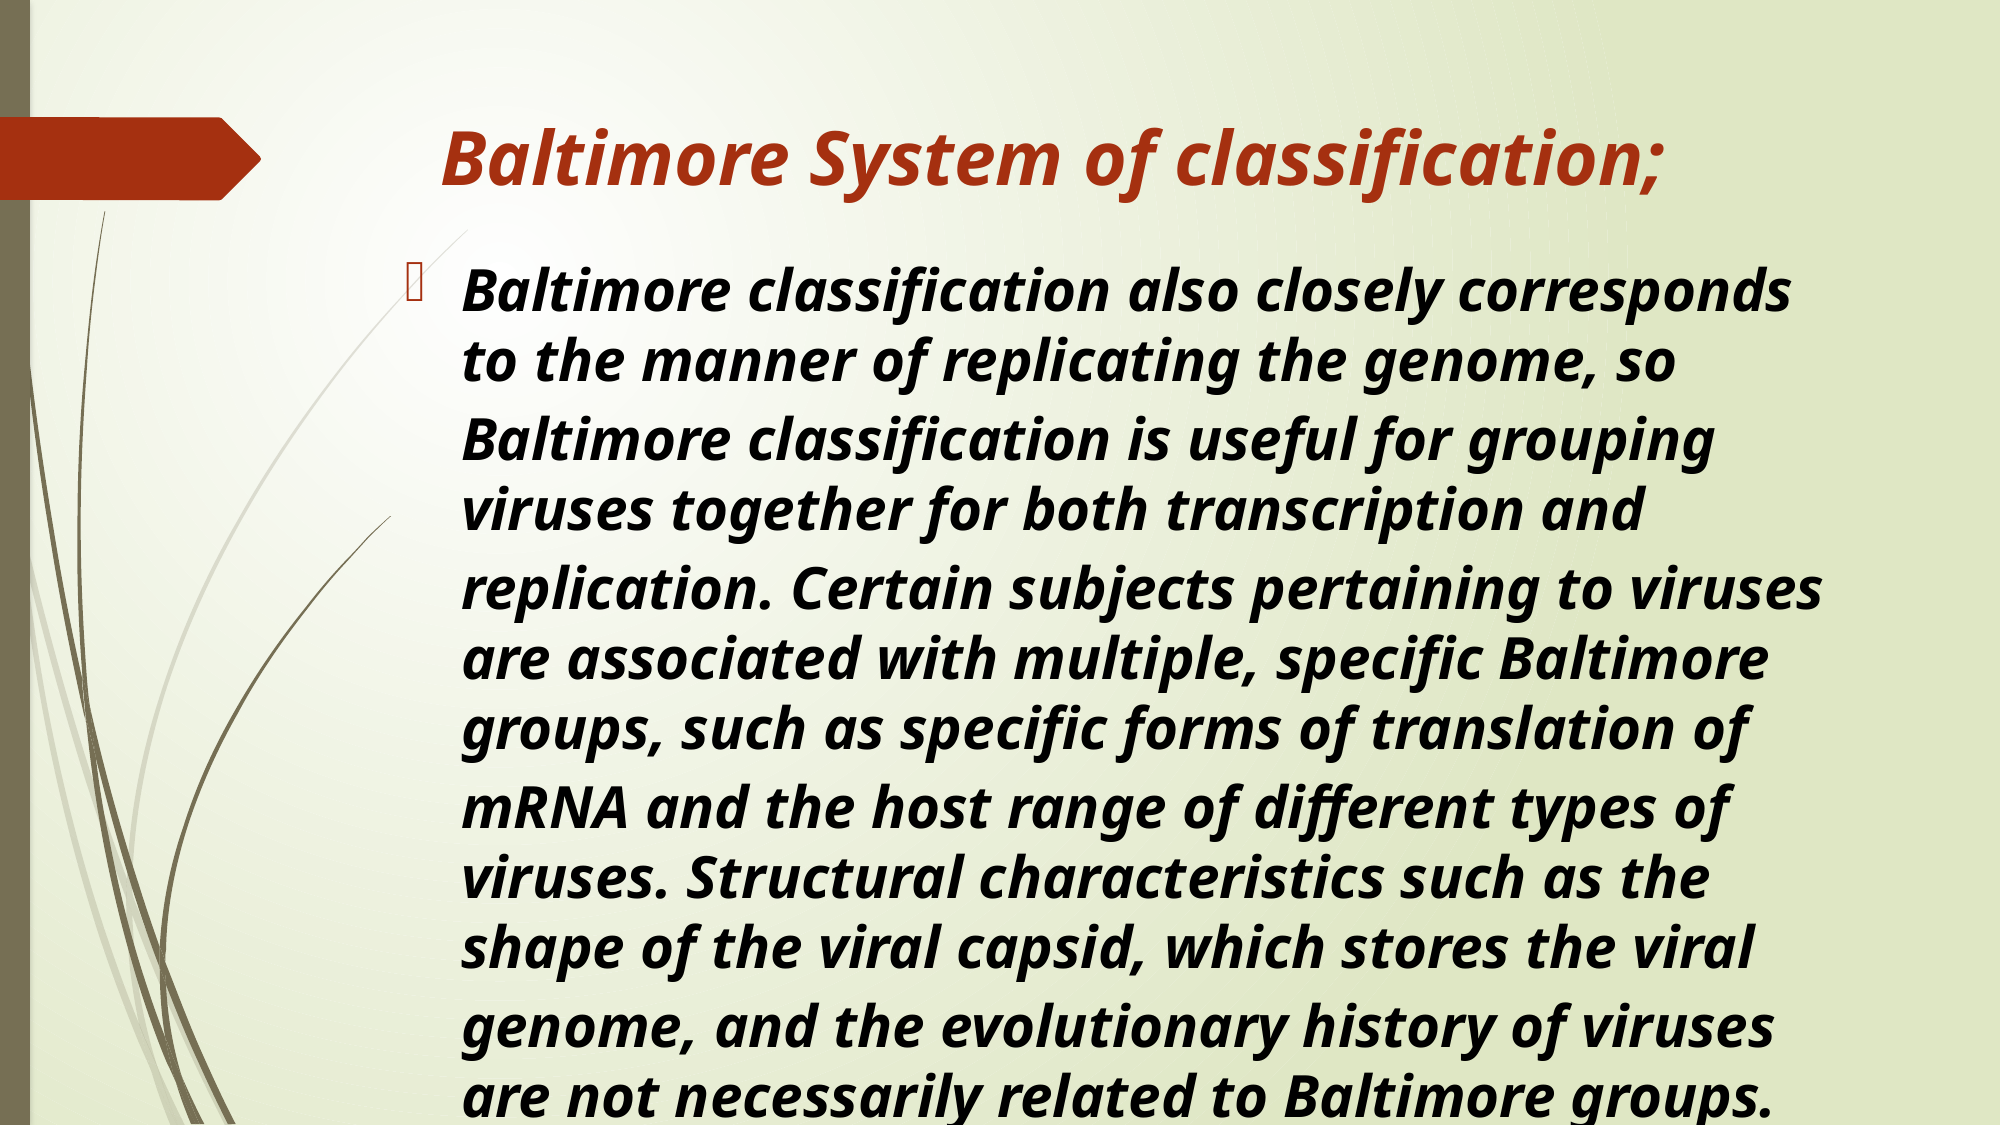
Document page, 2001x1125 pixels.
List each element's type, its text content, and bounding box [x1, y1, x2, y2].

list Baltimore classification also closely corresponds to the manner of replicating the genome, so Baltimore classification is useful for grouping viruses together for both transcription and replication. Certain subjects pertaining to viruses are associated with multiple, specific Baltimore groups, such as specific forms of translation of mRNA and the host range of different types of viruses. Structural characteristics such as the shape of the viral capsid, which stores the viral genome, and the evolutionary history of viruses are not necessarily related to Baltimore groups. [389, 245, 1853, 1125]
title Baltimore System of classification; [425, 102, 1888, 313]
